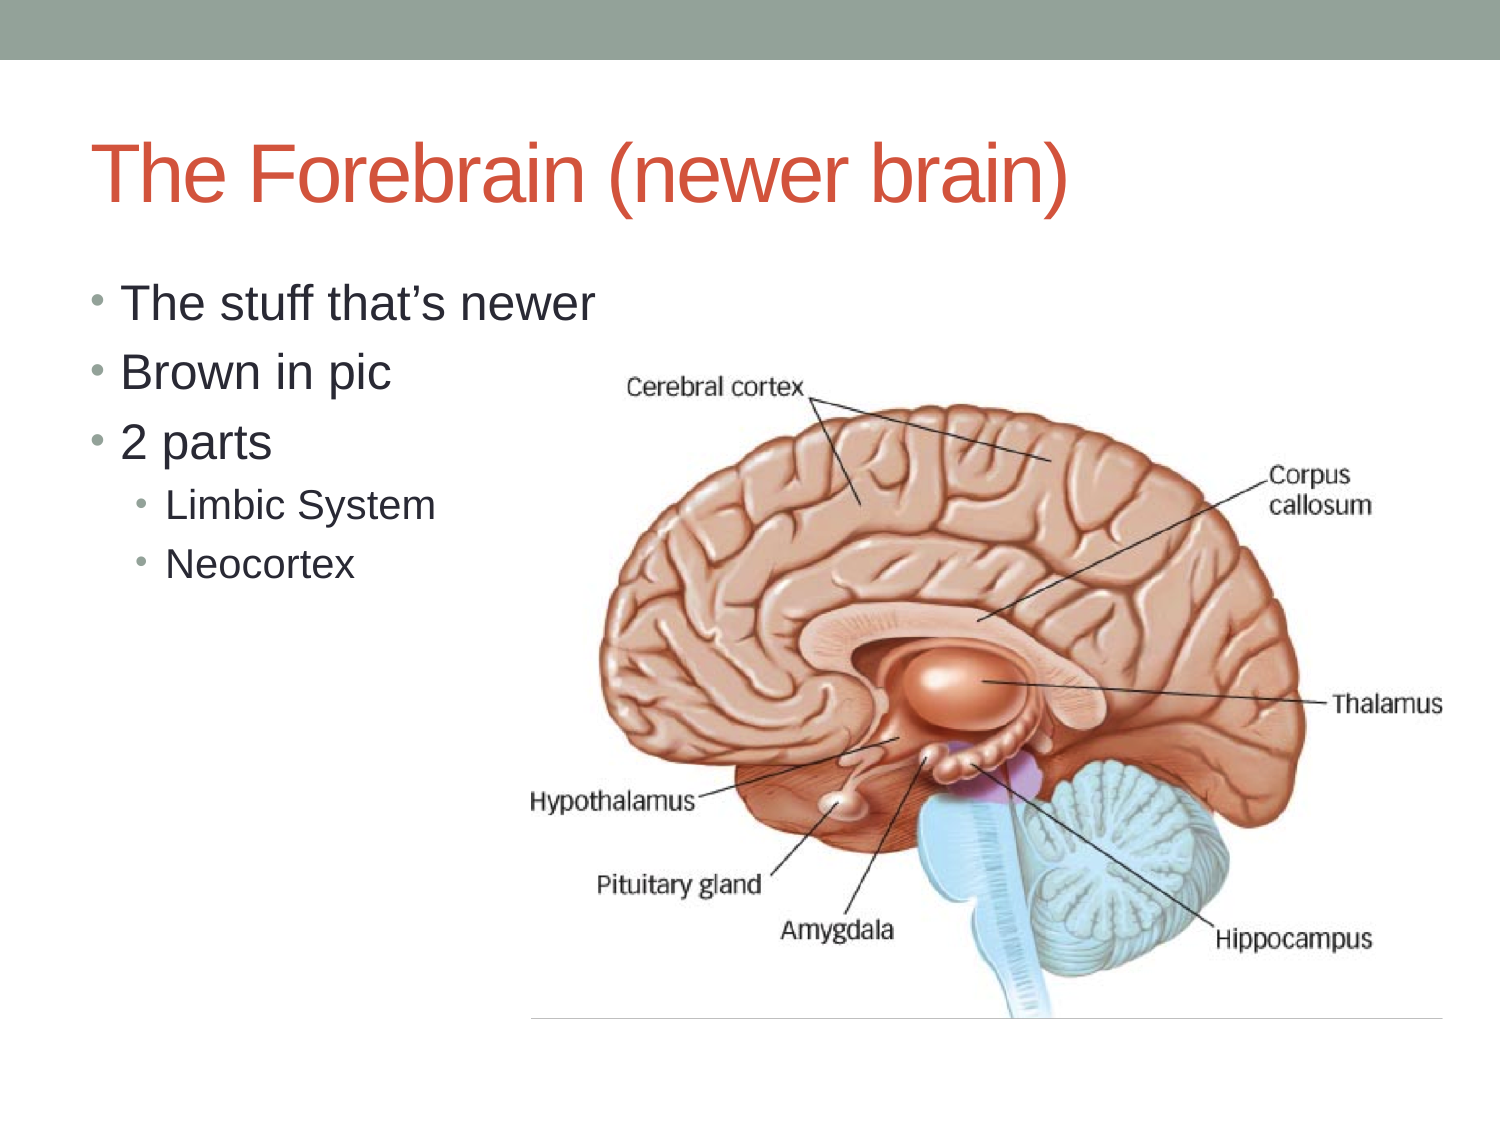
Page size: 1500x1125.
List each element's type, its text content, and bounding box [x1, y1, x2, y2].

title The Forebrain (newer brain) [75, 87, 1425, 250]
list The stuff that’s newer Brown in pic 2 parts Limbic System Neocortex [75, 262, 613, 1063]
picture [531, 374, 1443, 1019]
